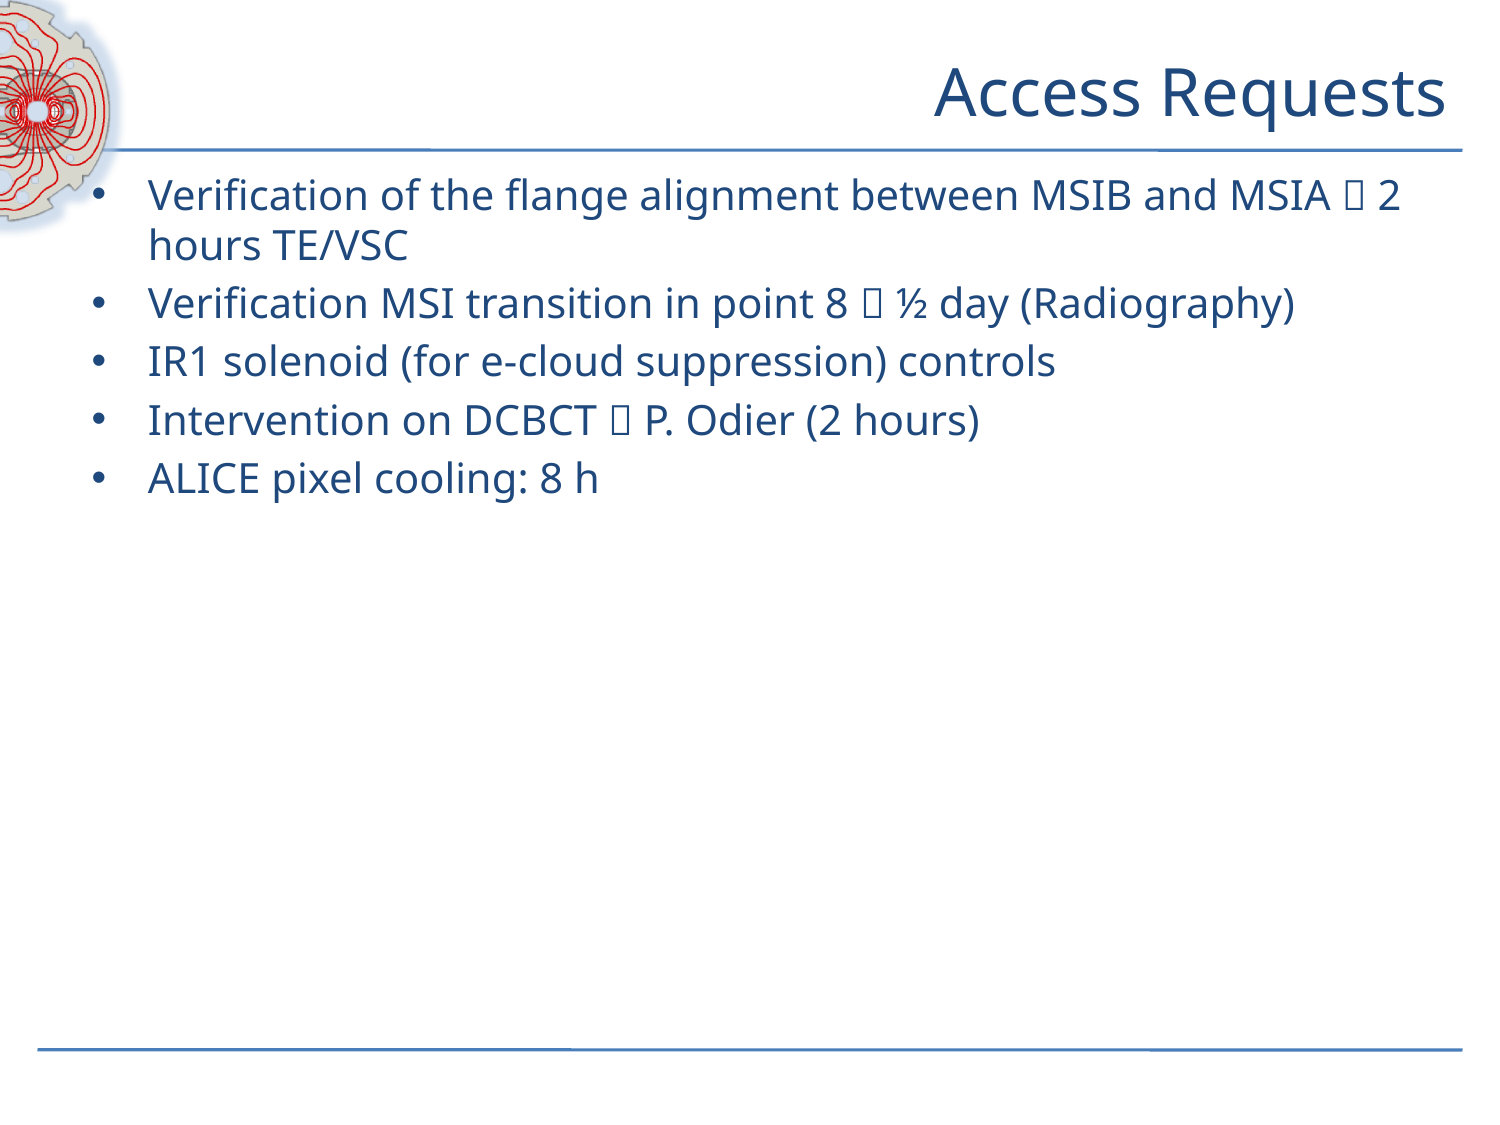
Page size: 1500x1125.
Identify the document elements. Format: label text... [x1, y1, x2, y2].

list Verification of the flange alignment between MSIB and MSIA  2 hours TE/VSC Verification MSI transition in point 8  ½ day (Radiography) IR1 solenoid (for e-cloud suppression) controls Intervention on DCBCT  P. Odier (2 hours) ALICE pixel cooling: 8 h [76, 160, 1427, 1000]
title Access Requests [262, 24, 1463, 156]
picture [0, 2, 109, 220]
